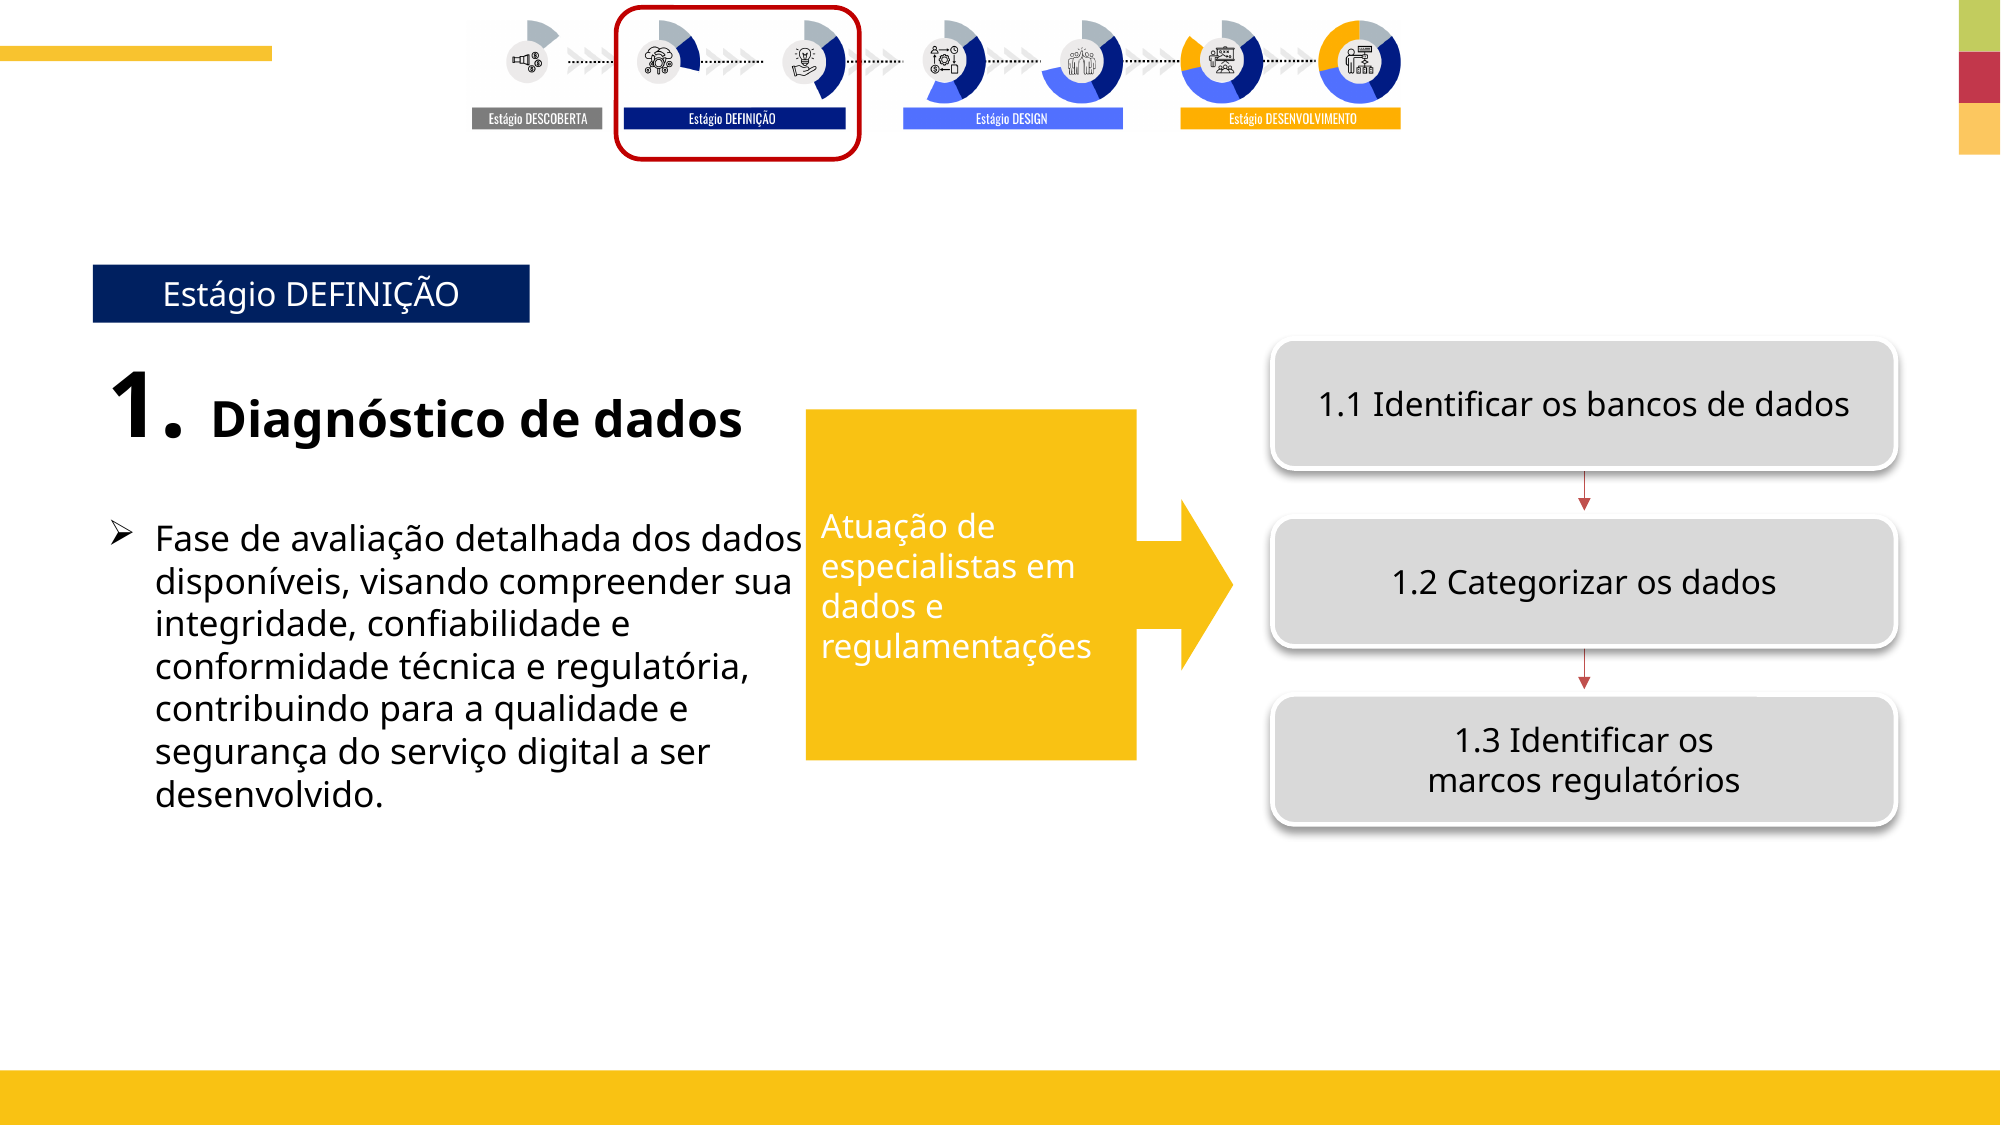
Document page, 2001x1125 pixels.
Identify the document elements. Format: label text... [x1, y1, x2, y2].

text_box [617, 5, 858, 19]
text_box 1. Diagnóstico de dados Fase de avaliação detalhada dos dados disponíveis, visando compreender sua integridade, confiabilidade e conformidade técnica e regulatória, contribuindo para a qualidade e segurança do serviço digital a ser desenvolvido. [92, 338, 820, 996]
text_box [614, 141, 861, 162]
picture [466, 20, 1401, 132]
text_box Atuação de especialistas em dados e regulamentações [803, 407, 1236, 763]
text_box 1.1 Identificar os bancos de dados [1270, 336, 1899, 471]
text_box Estágio DEFINIÇÃO [91, 263, 532, 325]
text_box 1.2 Categorizar os dados [1270, 514, 1899, 649]
text_box 1.3 Identificar os marcos regulatórios [1270, 692, 1899, 827]
